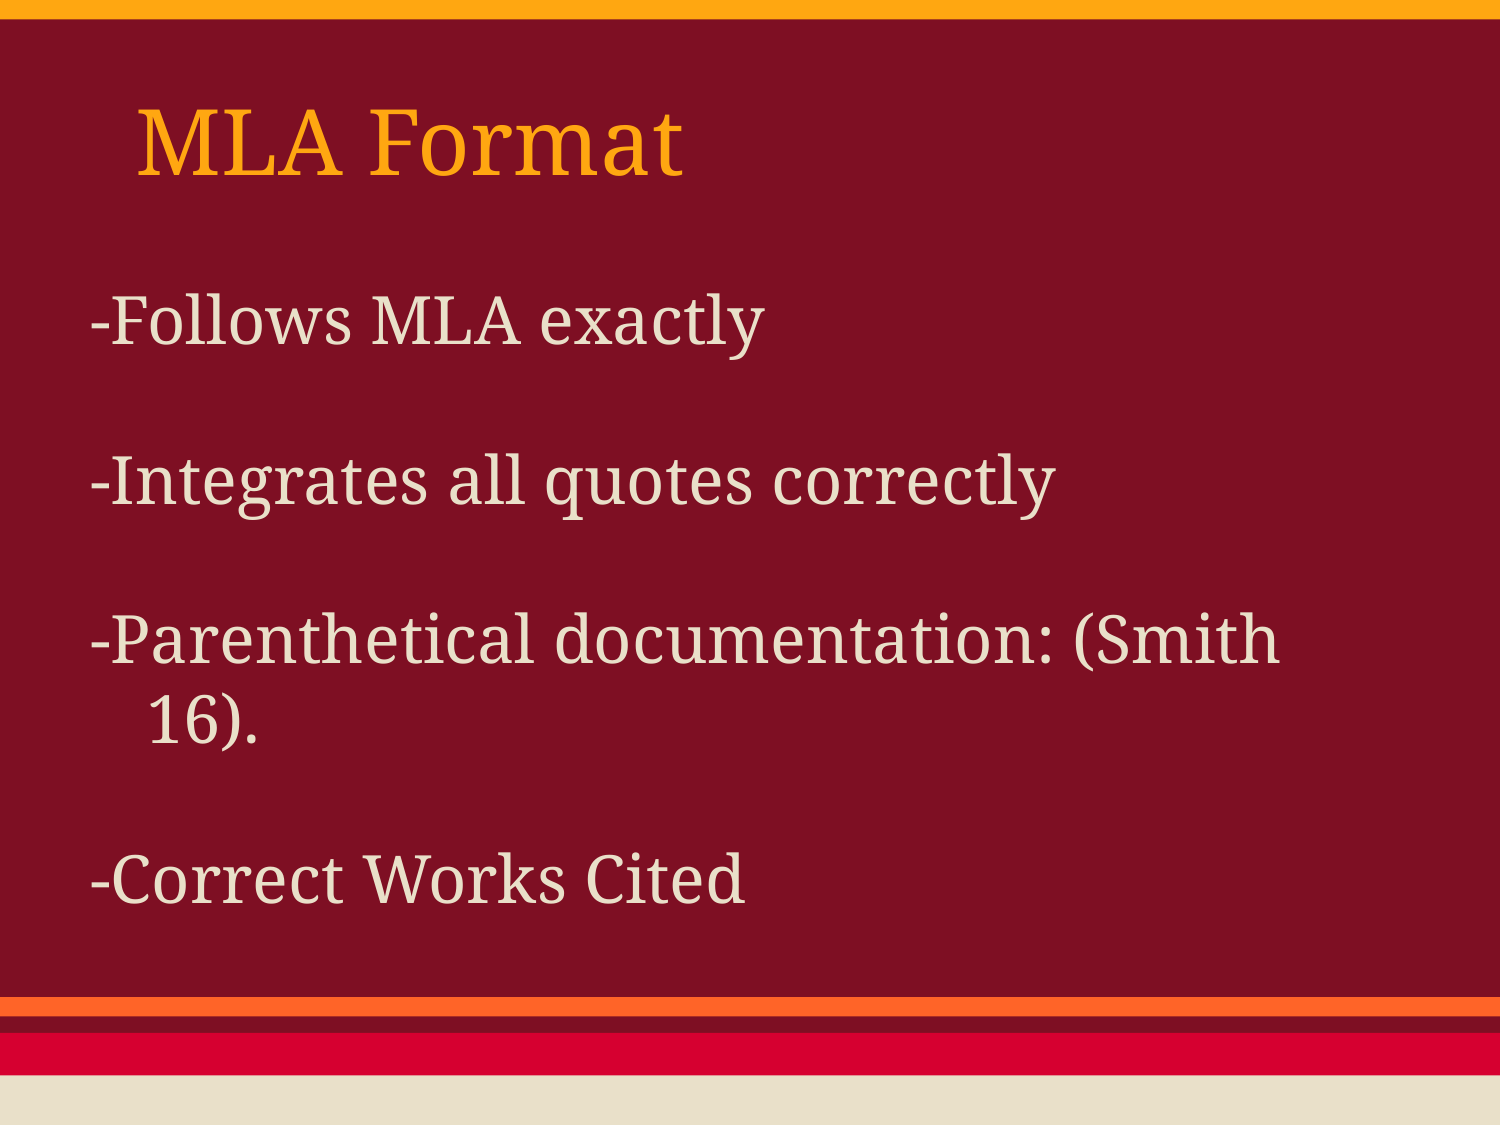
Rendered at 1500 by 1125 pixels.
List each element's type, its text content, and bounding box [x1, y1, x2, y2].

list -Follows MLA exactly -Integrates all quotes correctly -Parenthetical documentation: (Smith 16). -Correct Works Cited [75, 262, 1425, 978]
title MLA Format [75, 45, 1425, 233]
